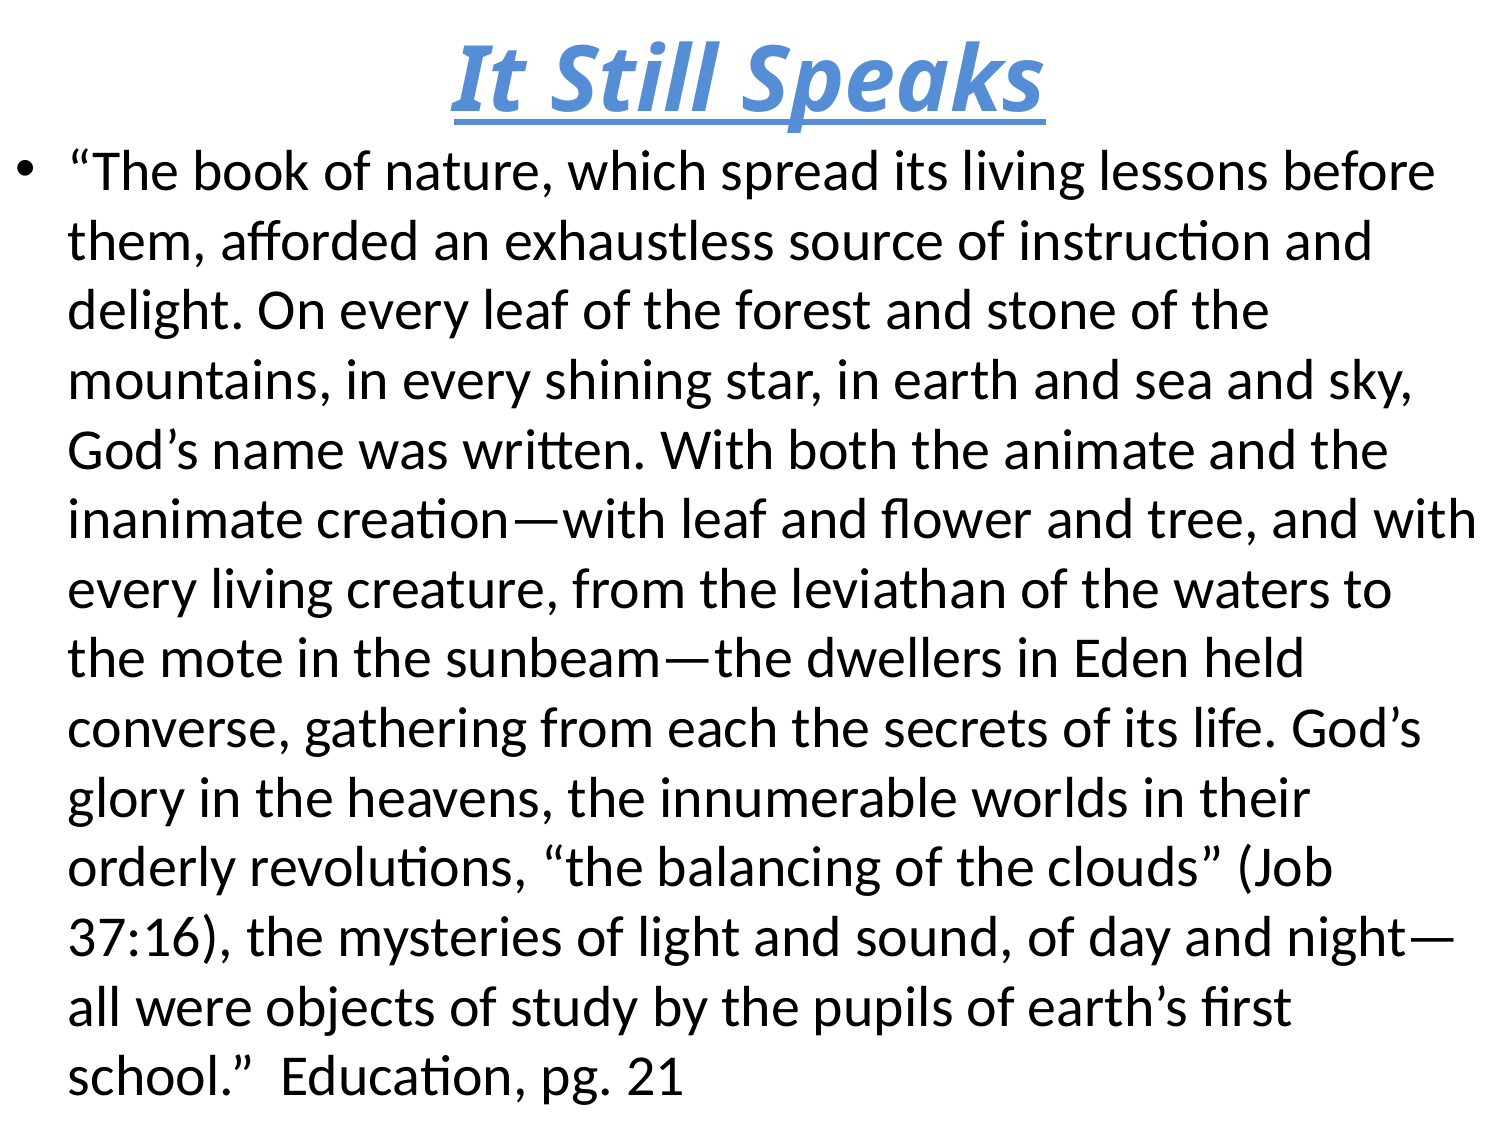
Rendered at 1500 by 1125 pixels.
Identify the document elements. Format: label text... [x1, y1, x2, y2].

title It Still Speaks [75, 0, 1425, 125]
list “The book of nature, which spread its living lessons before them, afforded an exhaustless source of instruction and delight. On every leaf of the forest and stone of the mountains, in every shining star, in earth and sea and sky, God’s name was written. With both the animate and the inanimate creation—with leaf and flower and tree, and with every living creature, from the leviathan of the waters to the mote in the sunbeam—the dwellers in Eden held converse, gathering from each the secrets of its life. God’s glory in the heavens, the innumerable worlds in their orderly revolutions, “the balancing of the clouds” (Job 37:16), the mysteries of light and sound, of day and night—all were objects of study by the pupils of earth’s first school.” Education, pg. 21 [0, 125, 1500, 1125]
